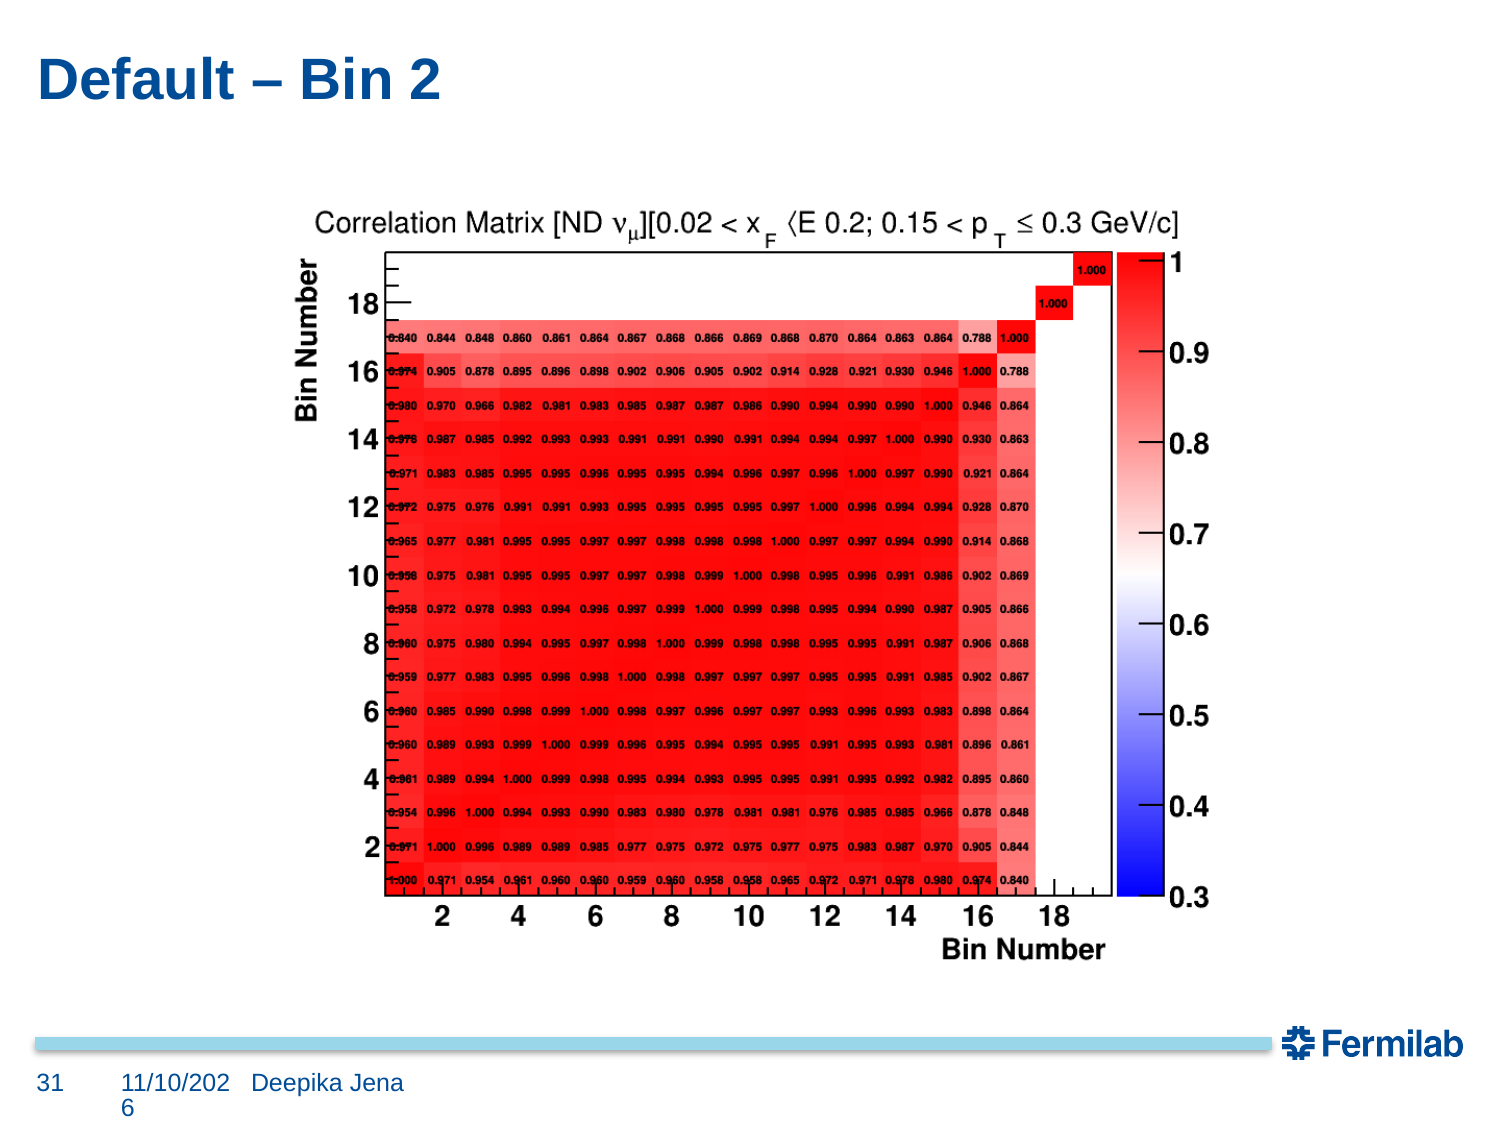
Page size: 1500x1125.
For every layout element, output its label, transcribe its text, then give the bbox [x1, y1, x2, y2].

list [229, 171, 1268, 977]
footer Deepika Jena [251, 1066, 1279, 1107]
slide_number 31 [36, 1066, 105, 1106]
picture [1282, 1026, 1463, 1060]
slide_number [120, 1066, 232, 1107]
title Default – Bin 2 [37, 41, 1463, 112]
